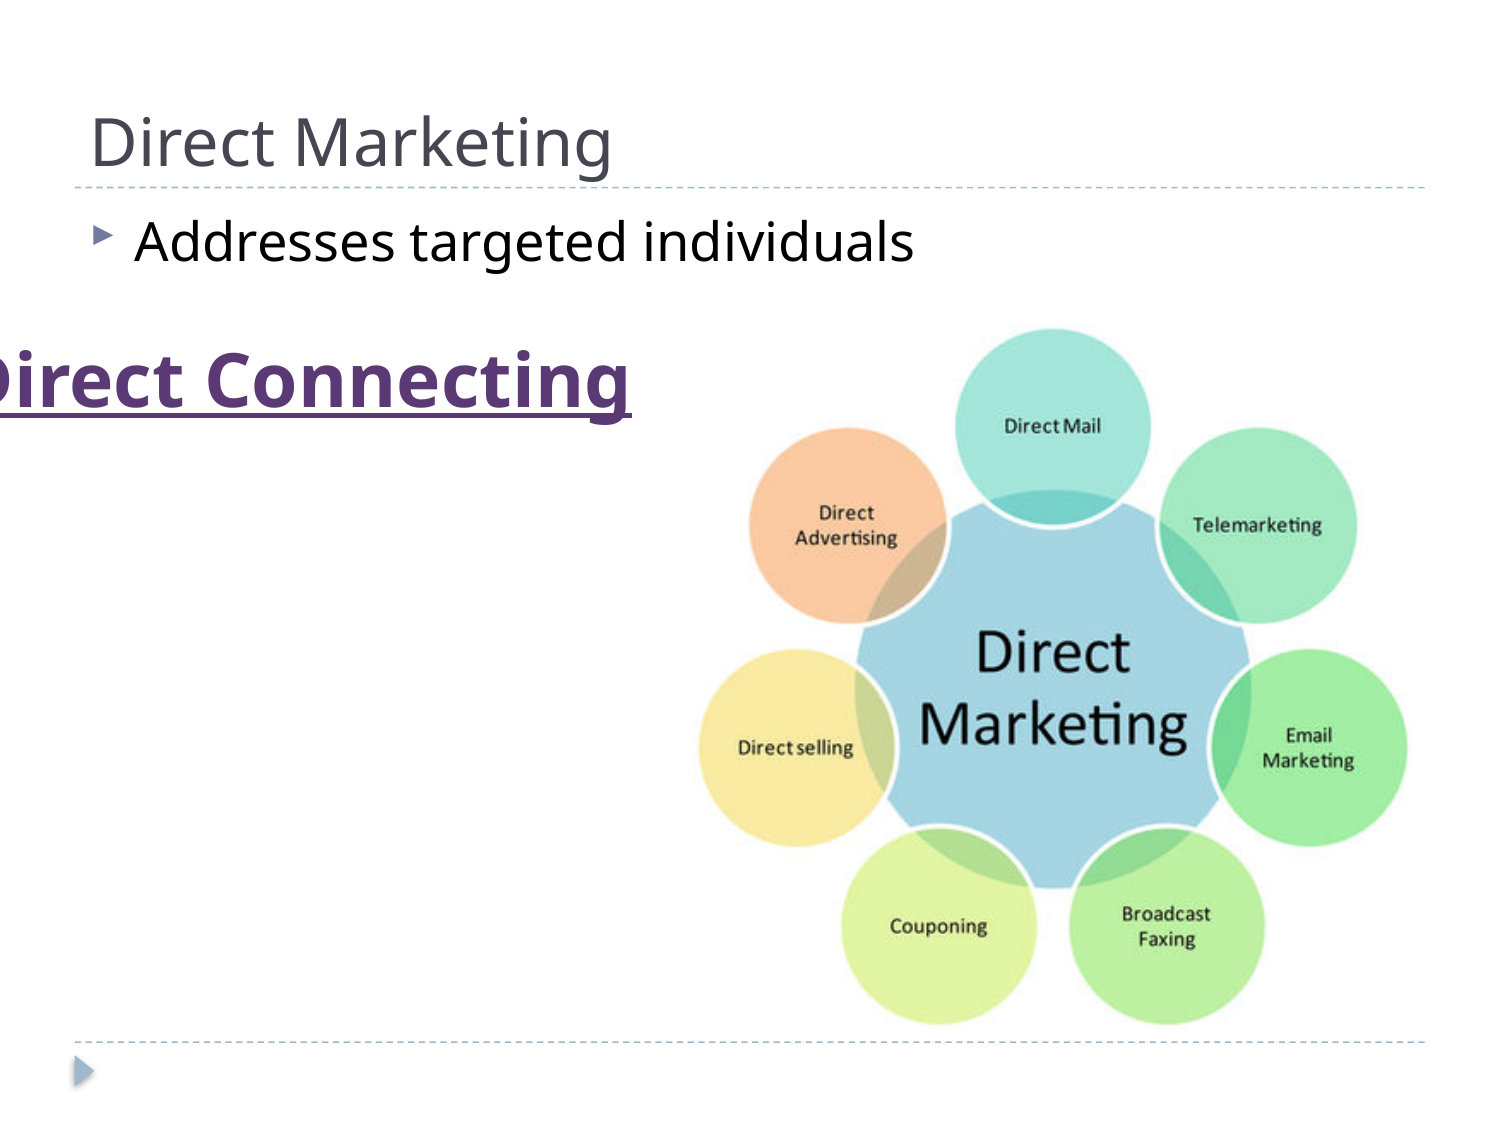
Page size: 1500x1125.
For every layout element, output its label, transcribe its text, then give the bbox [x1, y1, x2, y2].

picture [693, 324, 1413, 1030]
title Direct Marketing [75, 24, 1425, 188]
text_box Direct Connecting [0, 324, 648, 442]
list Addresses targeted individuals [75, 200, 1425, 1010]
